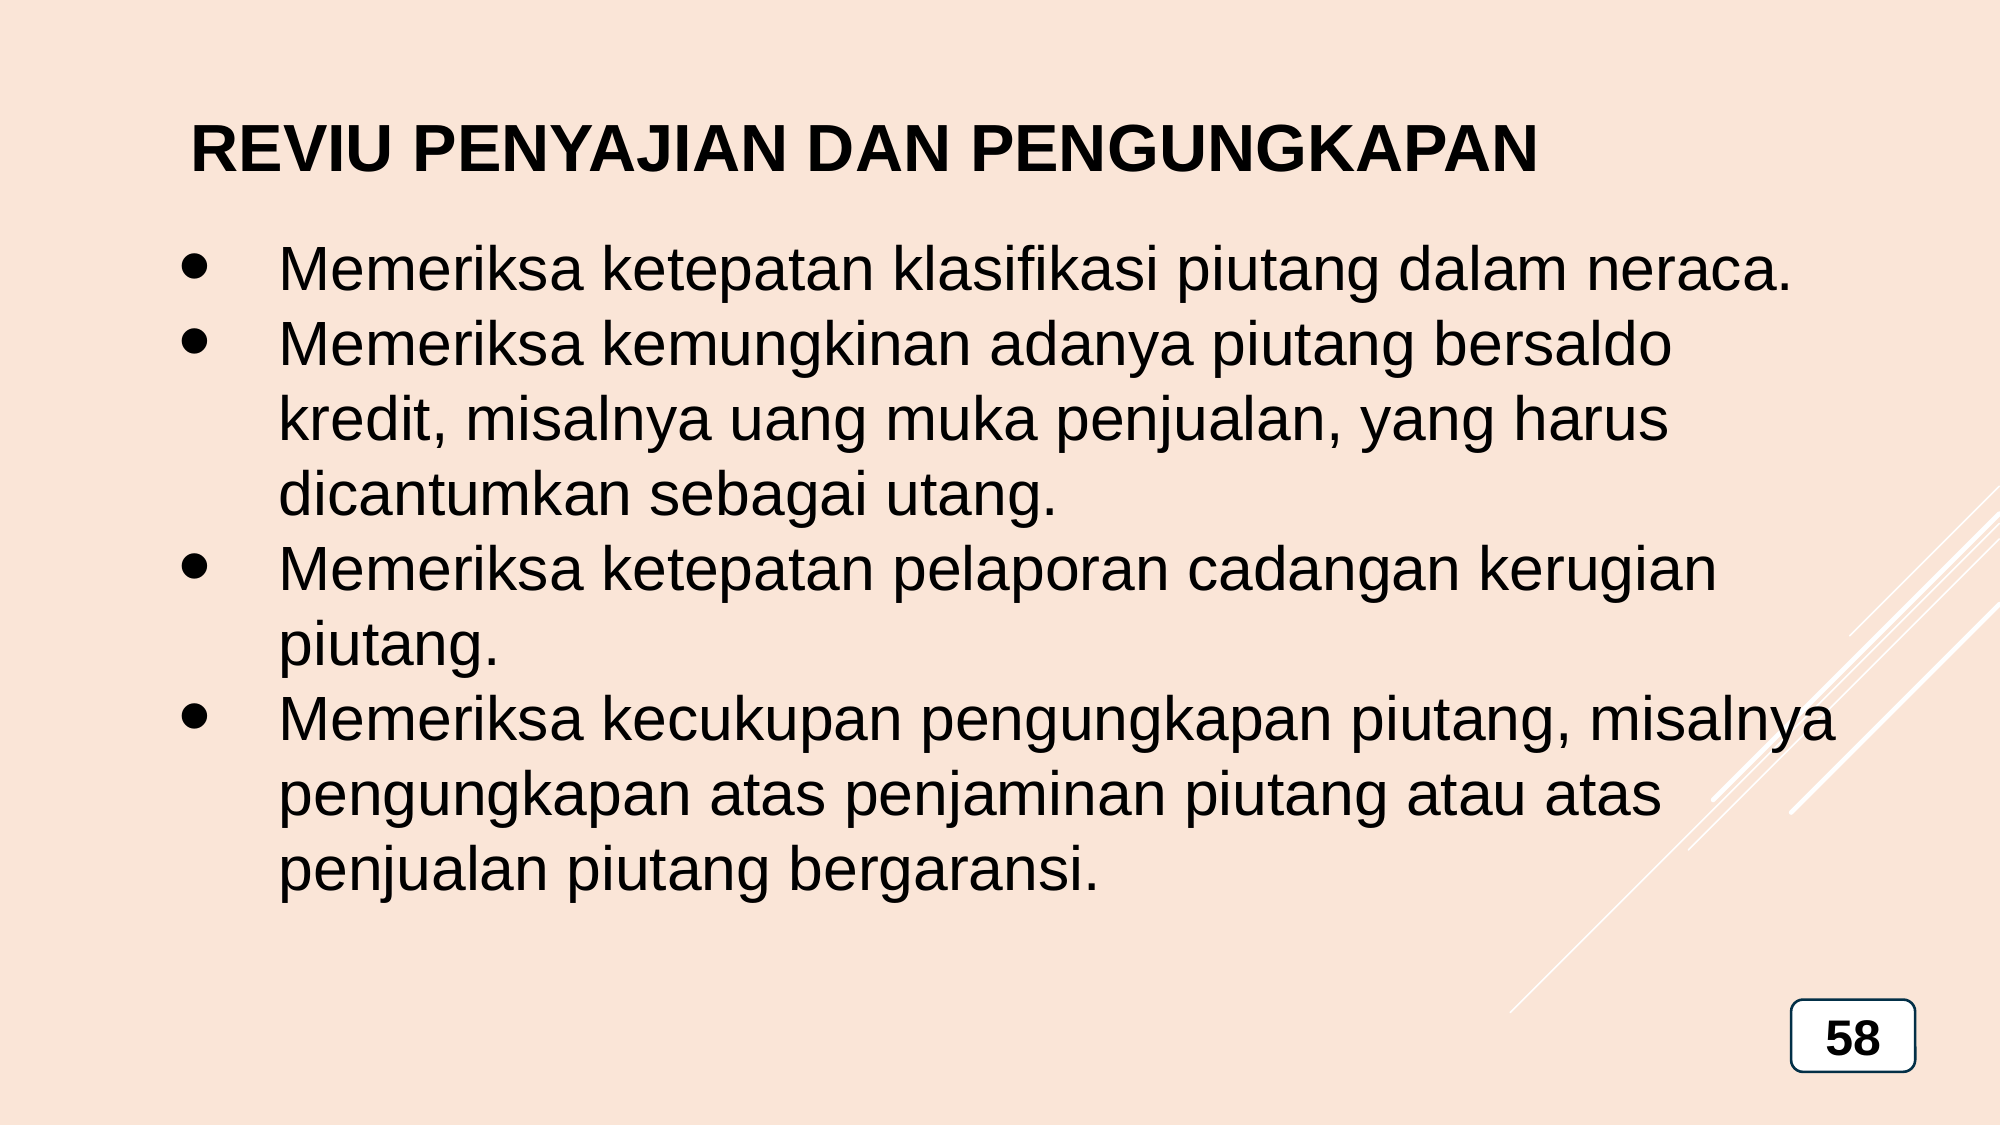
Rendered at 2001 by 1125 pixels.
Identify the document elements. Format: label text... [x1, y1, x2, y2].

text_box REVIU PENYAJIAN DAN PENGUNGKAPAN [175, 97, 1702, 192]
text_box Memeriksa ketepatan klasifikasi piutang dalam neraca. Memeriksa kemungkinan adanya piutang bersaldo kredit, misalnya uang muka penjualan, yang harus dicantumkan sebagai utang. Memeriksa ketepatan pelaporan cadangan kerugian piutang. Memeriksa kecukupan pengungkapan piutang, misalnya pengungkapan atas penjaminan piutang atau atas penjualan piutang bergaransi. [163, 220, 1870, 932]
